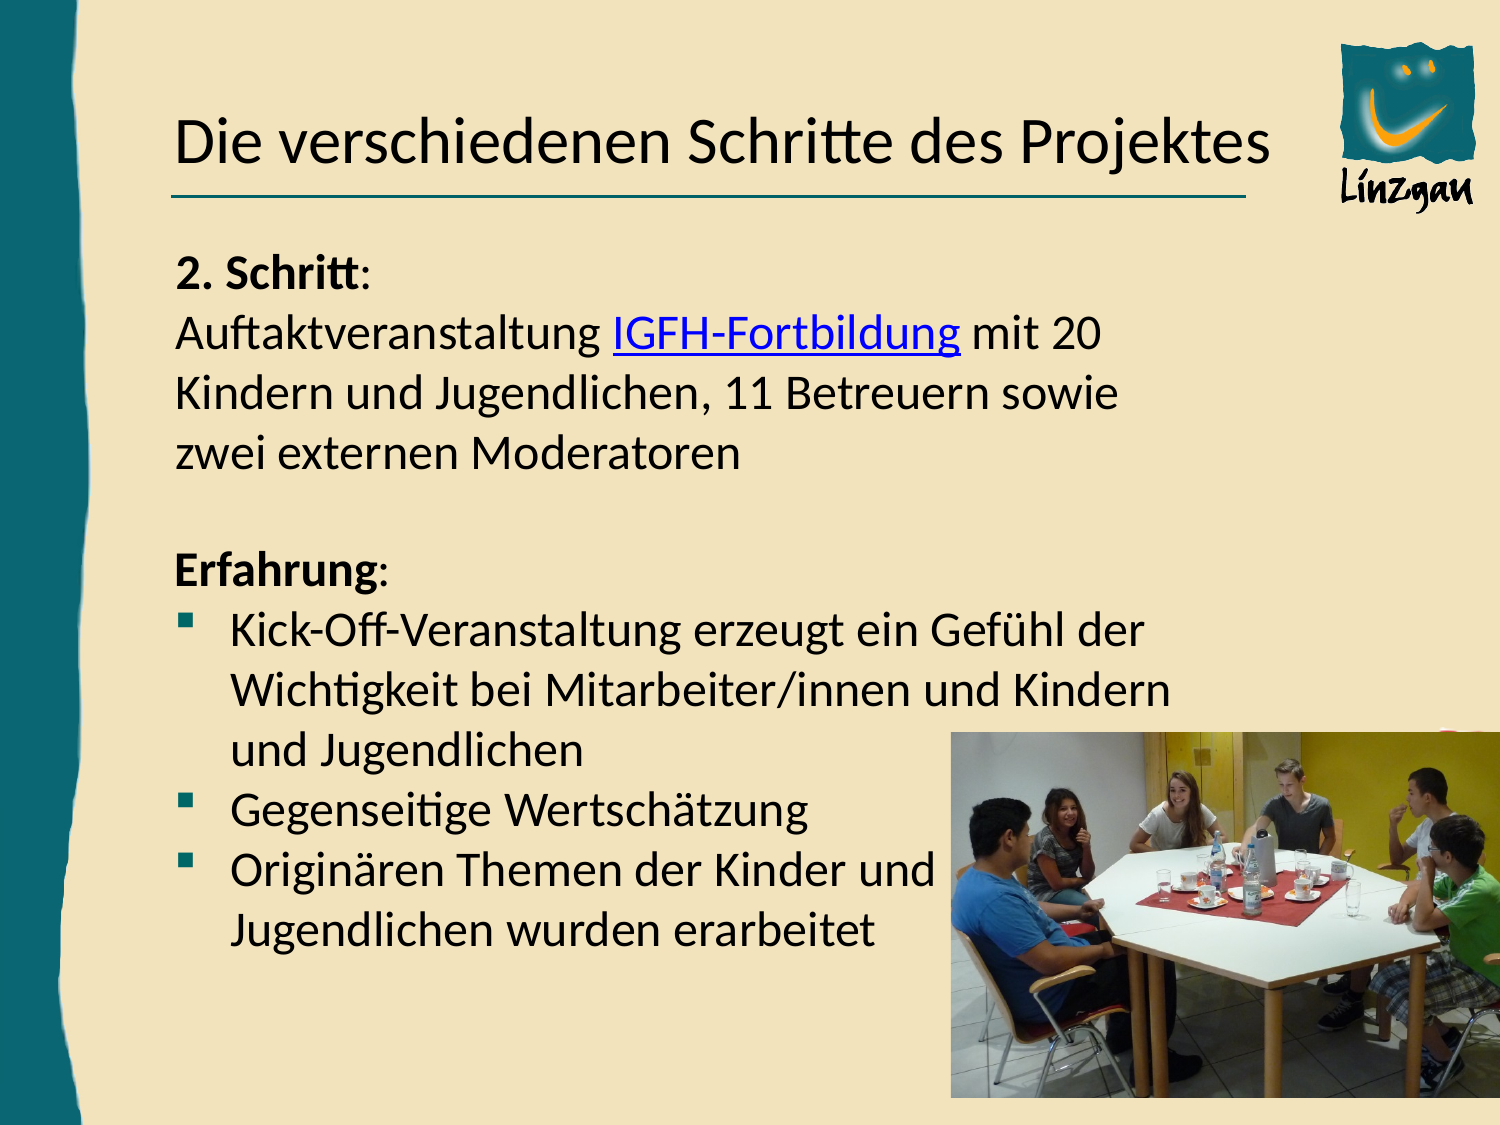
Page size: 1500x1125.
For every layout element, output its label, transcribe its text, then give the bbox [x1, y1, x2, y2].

title Die verschiedenen Schritte des Projektes [159, 42, 1317, 232]
text_box 2. Schritt: Auftaktveranstaltung IGFH-Fortbildung mit 20 Kindern und Jugendlichen, 11 Betreuern sowie zwei externen Moderatoren [160, 231, 1142, 528]
picture [0, 0, 1500, 1125]
text_box Erfahrung: Kick-Off-Veranstaltung erzeugt ein Gefühl der Wichtigkeit bei Mitarbeiter/innen und Kindern und Jugendlichen Gegenseitige Wertschätzung Originären Themen der Kinder und Jugendlichen wurden erarbeitet [159, 528, 1199, 1009]
